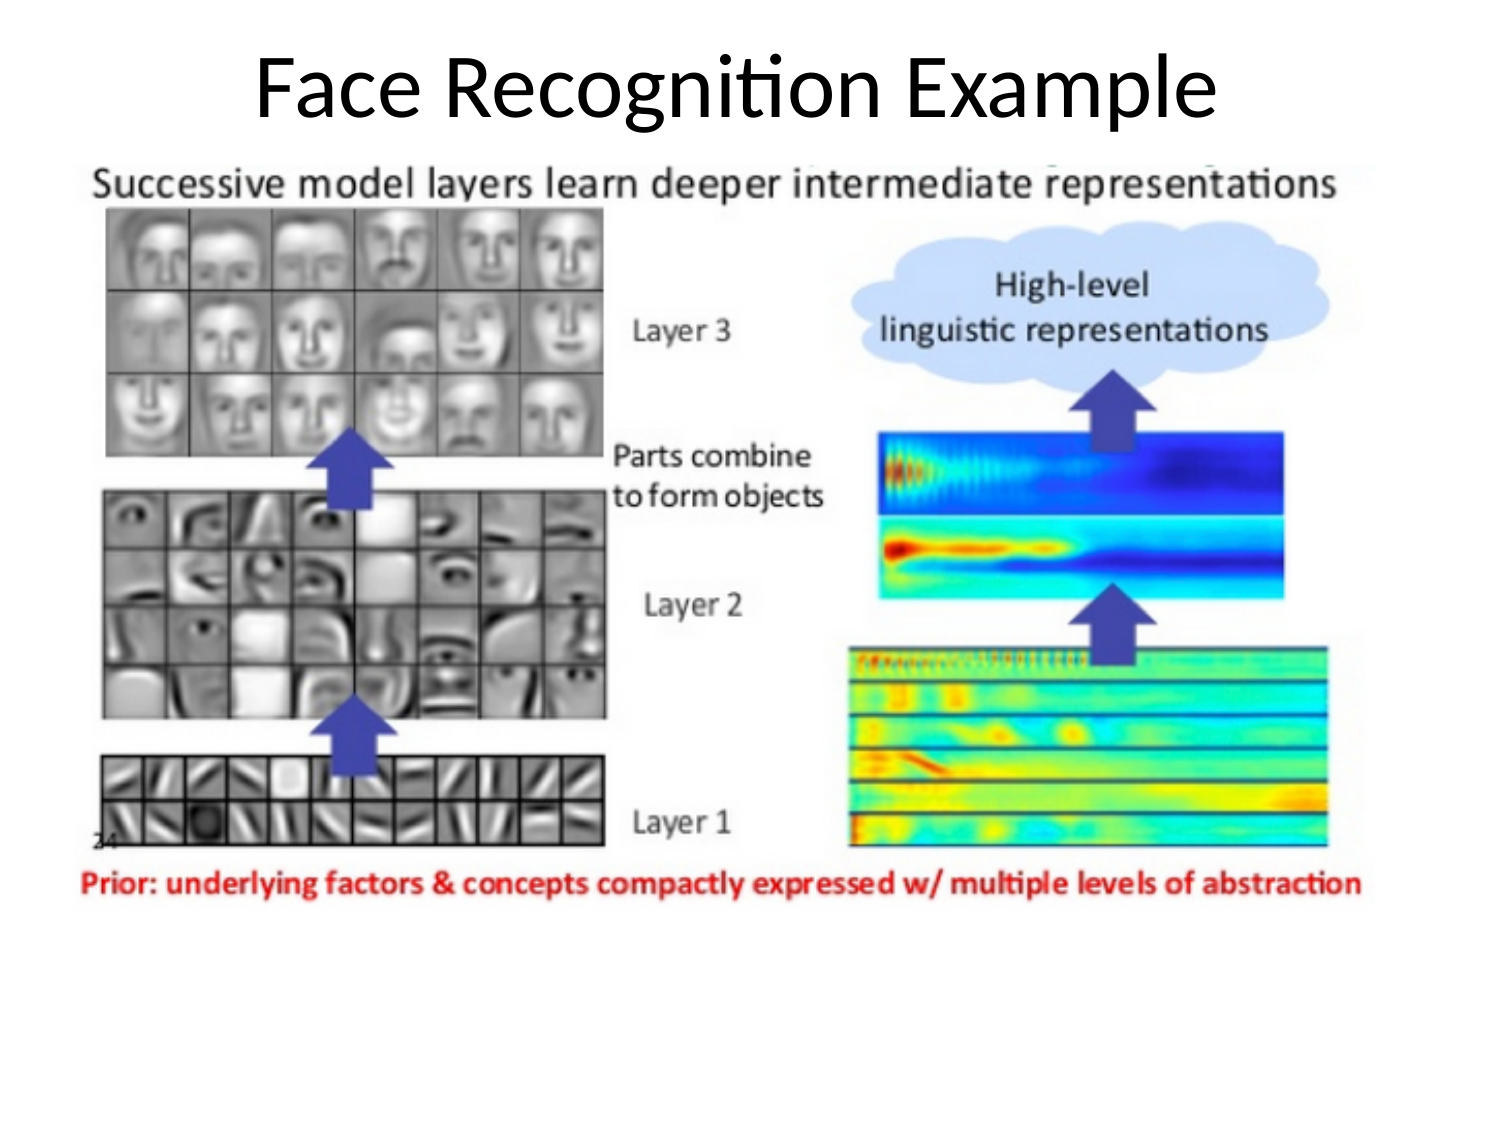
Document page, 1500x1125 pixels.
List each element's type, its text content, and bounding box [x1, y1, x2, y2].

picture [72, 149, 1376, 913]
title Face Recognition Example [99, 12, 1375, 149]
